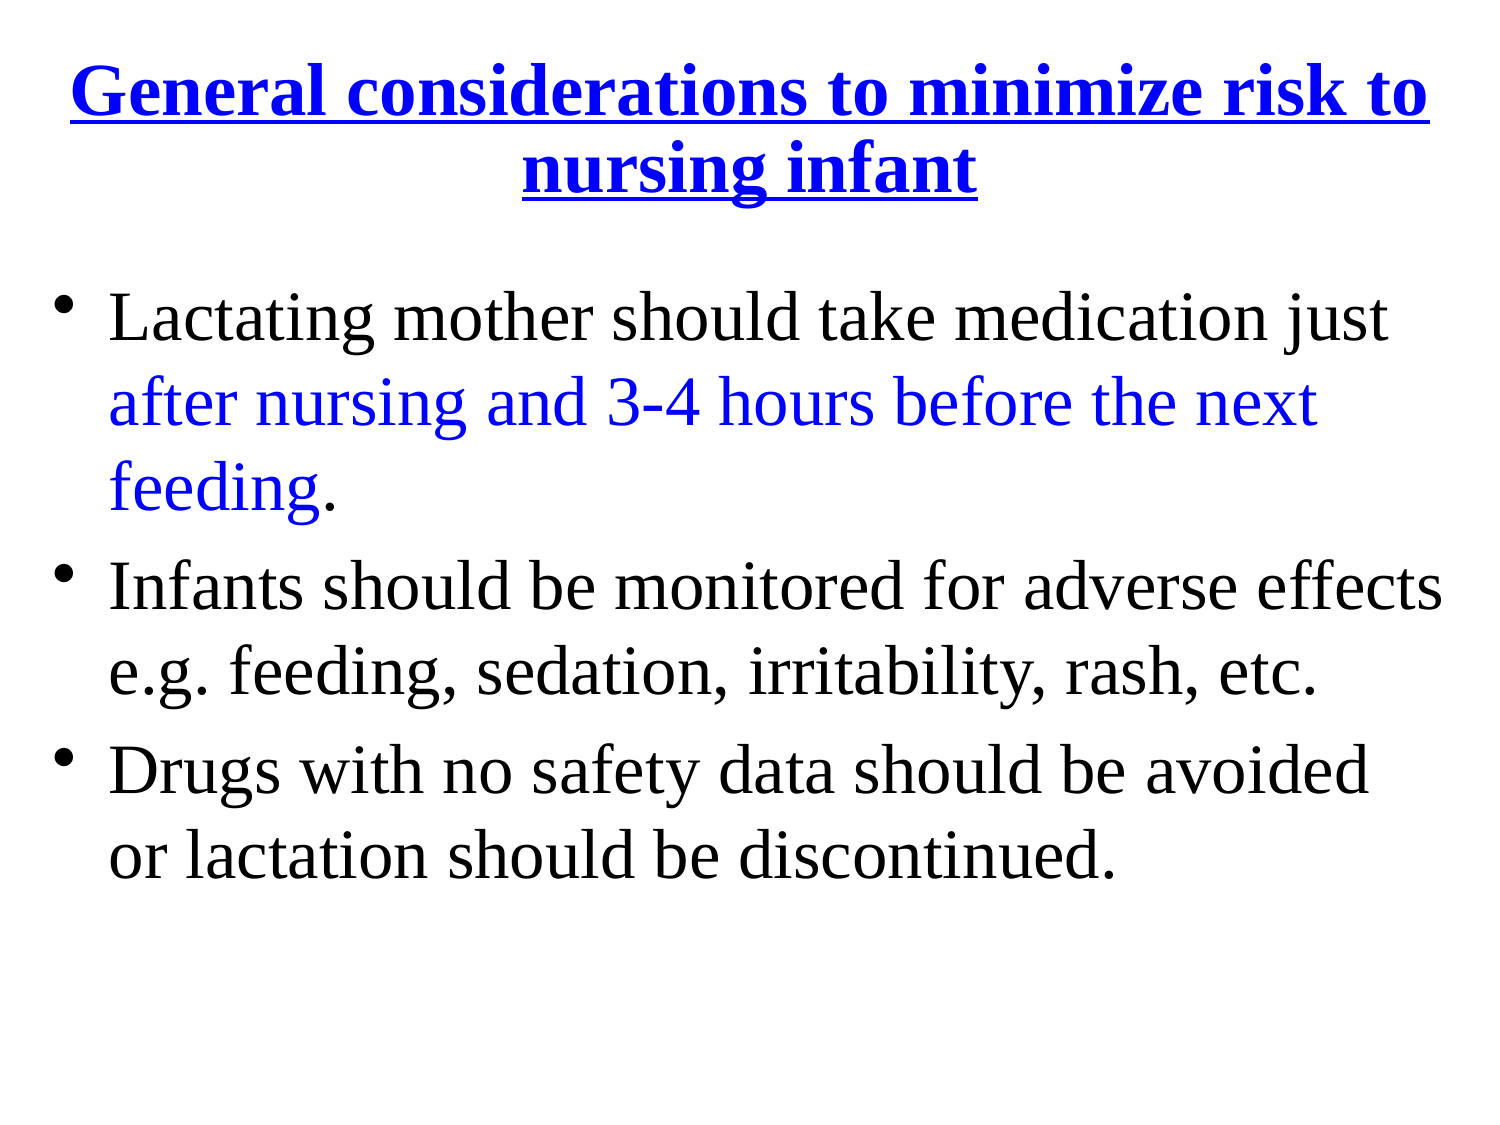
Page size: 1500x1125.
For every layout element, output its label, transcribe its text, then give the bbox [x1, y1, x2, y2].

title General considerations to minimize risk to nursing infant [37, 24, 1463, 238]
list Lactating mother should take medication just after nursing and 3-4 hours before the next feeding. Infants should be monitored for adverse effects e.g. feeding, sedation, irritability, rash, etc. Drugs with no safety data should be avoided or lactation should be discontinued. [37, 262, 1463, 1076]
